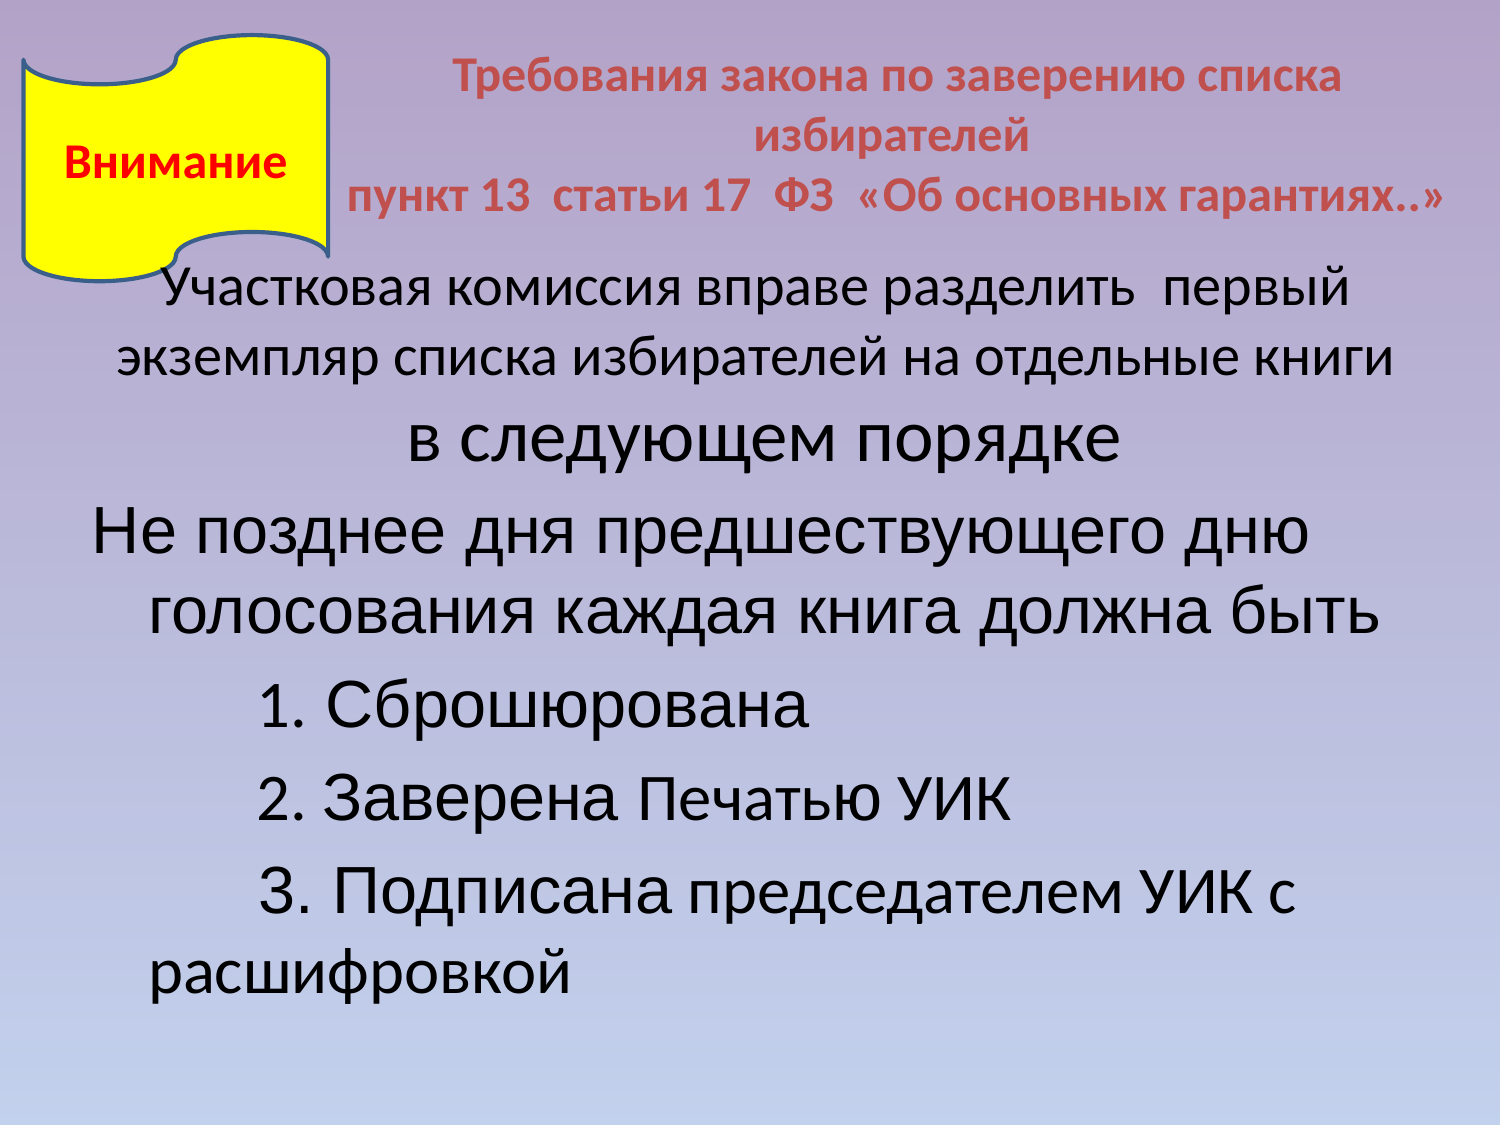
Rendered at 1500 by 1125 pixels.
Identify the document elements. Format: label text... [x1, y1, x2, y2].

title Требования закона по заверению списка избирателей пункт 13 статьи 17 ФЗ «Об основных гарантиях..» [324, 18, 1471, 244]
text_box Внимание [21, 32, 331, 279]
list Не позднее дня предшествующего дню голосования каждая книга должна быть 1. Сброшюрована 2. Заверена Печатью УИК 3. Подписана председателем УИК с расшифровкой [76, 492, 1448, 1093]
text_box Участковая комиссия вправе разделить первый экземпляр списка избирателей на отдельные книги в следующем порядке [53, 231, 1459, 492]
